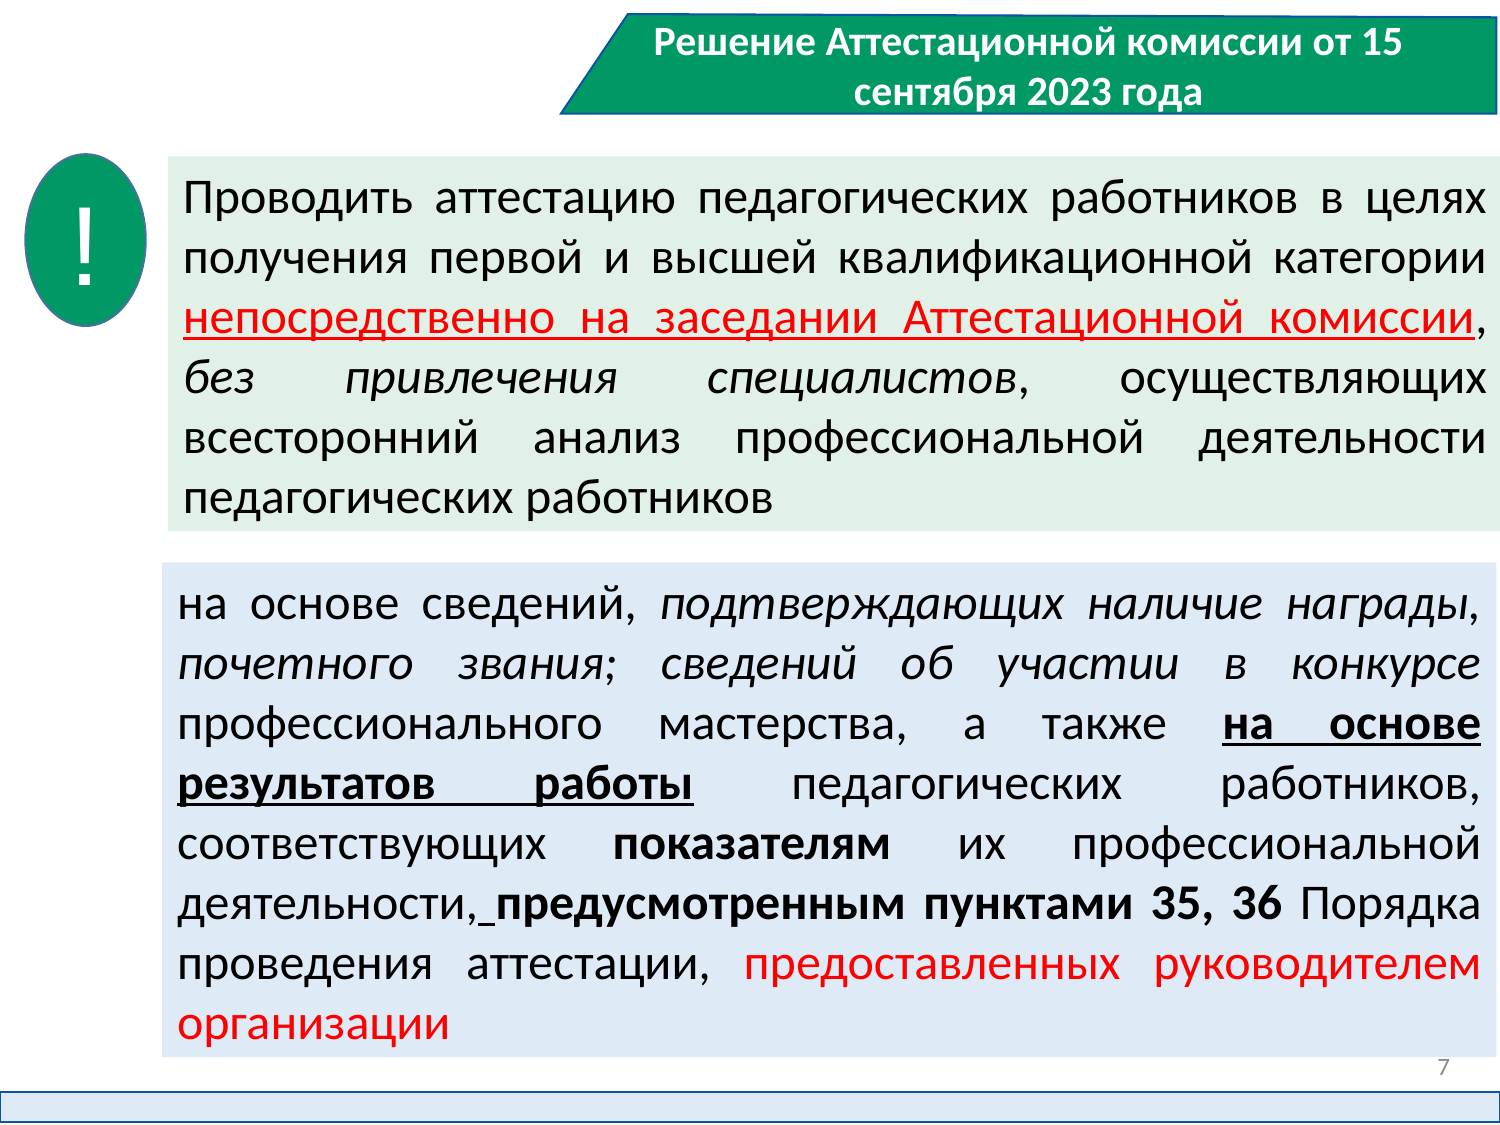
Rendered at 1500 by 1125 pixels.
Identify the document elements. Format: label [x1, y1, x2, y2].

text_box [0, 0, 1500, 1122]
